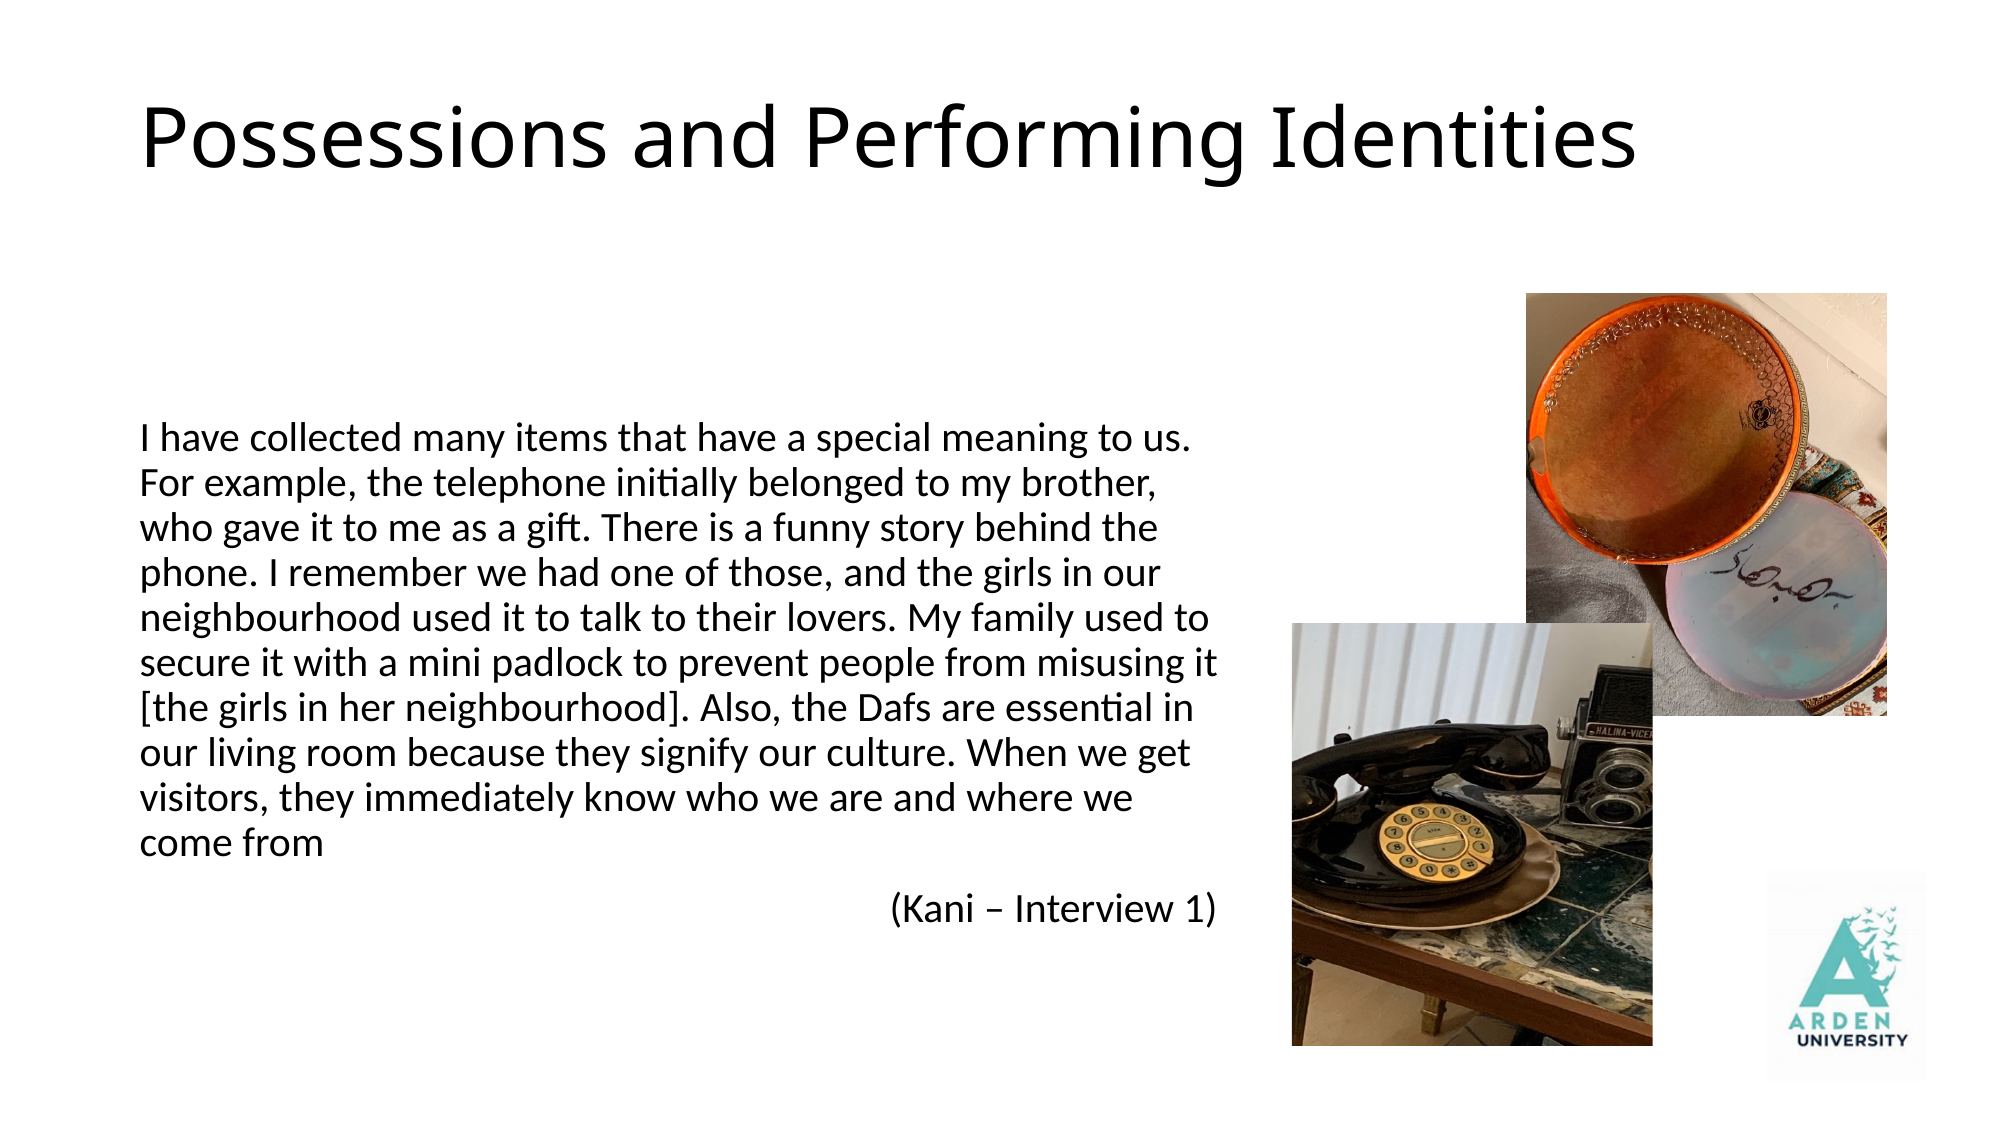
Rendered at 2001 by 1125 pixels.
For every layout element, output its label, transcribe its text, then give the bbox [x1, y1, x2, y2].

picture [1767, 871, 1926, 1081]
picture [1291, 293, 1887, 1046]
list I have collected many items that have a special meaning to us. For example, the telephone initially belonged to my brother, who gave it to me as a gift. There is a funny story behind the phone. I remember we had one of those, and the girls in our neighbourhood used it to talk to their lovers. My family used to secure it with a mini padlock to prevent people from misusing it [the girls in her neighbourhood]. Also, the Dafs are essential in our living room because they signify our culture. When we get visitors, they immediately know who we are and where we come from (Kani – Interview 1) [124, 371, 1249, 1034]
title Possessions and Performing Identities [124, 51, 1828, 231]
